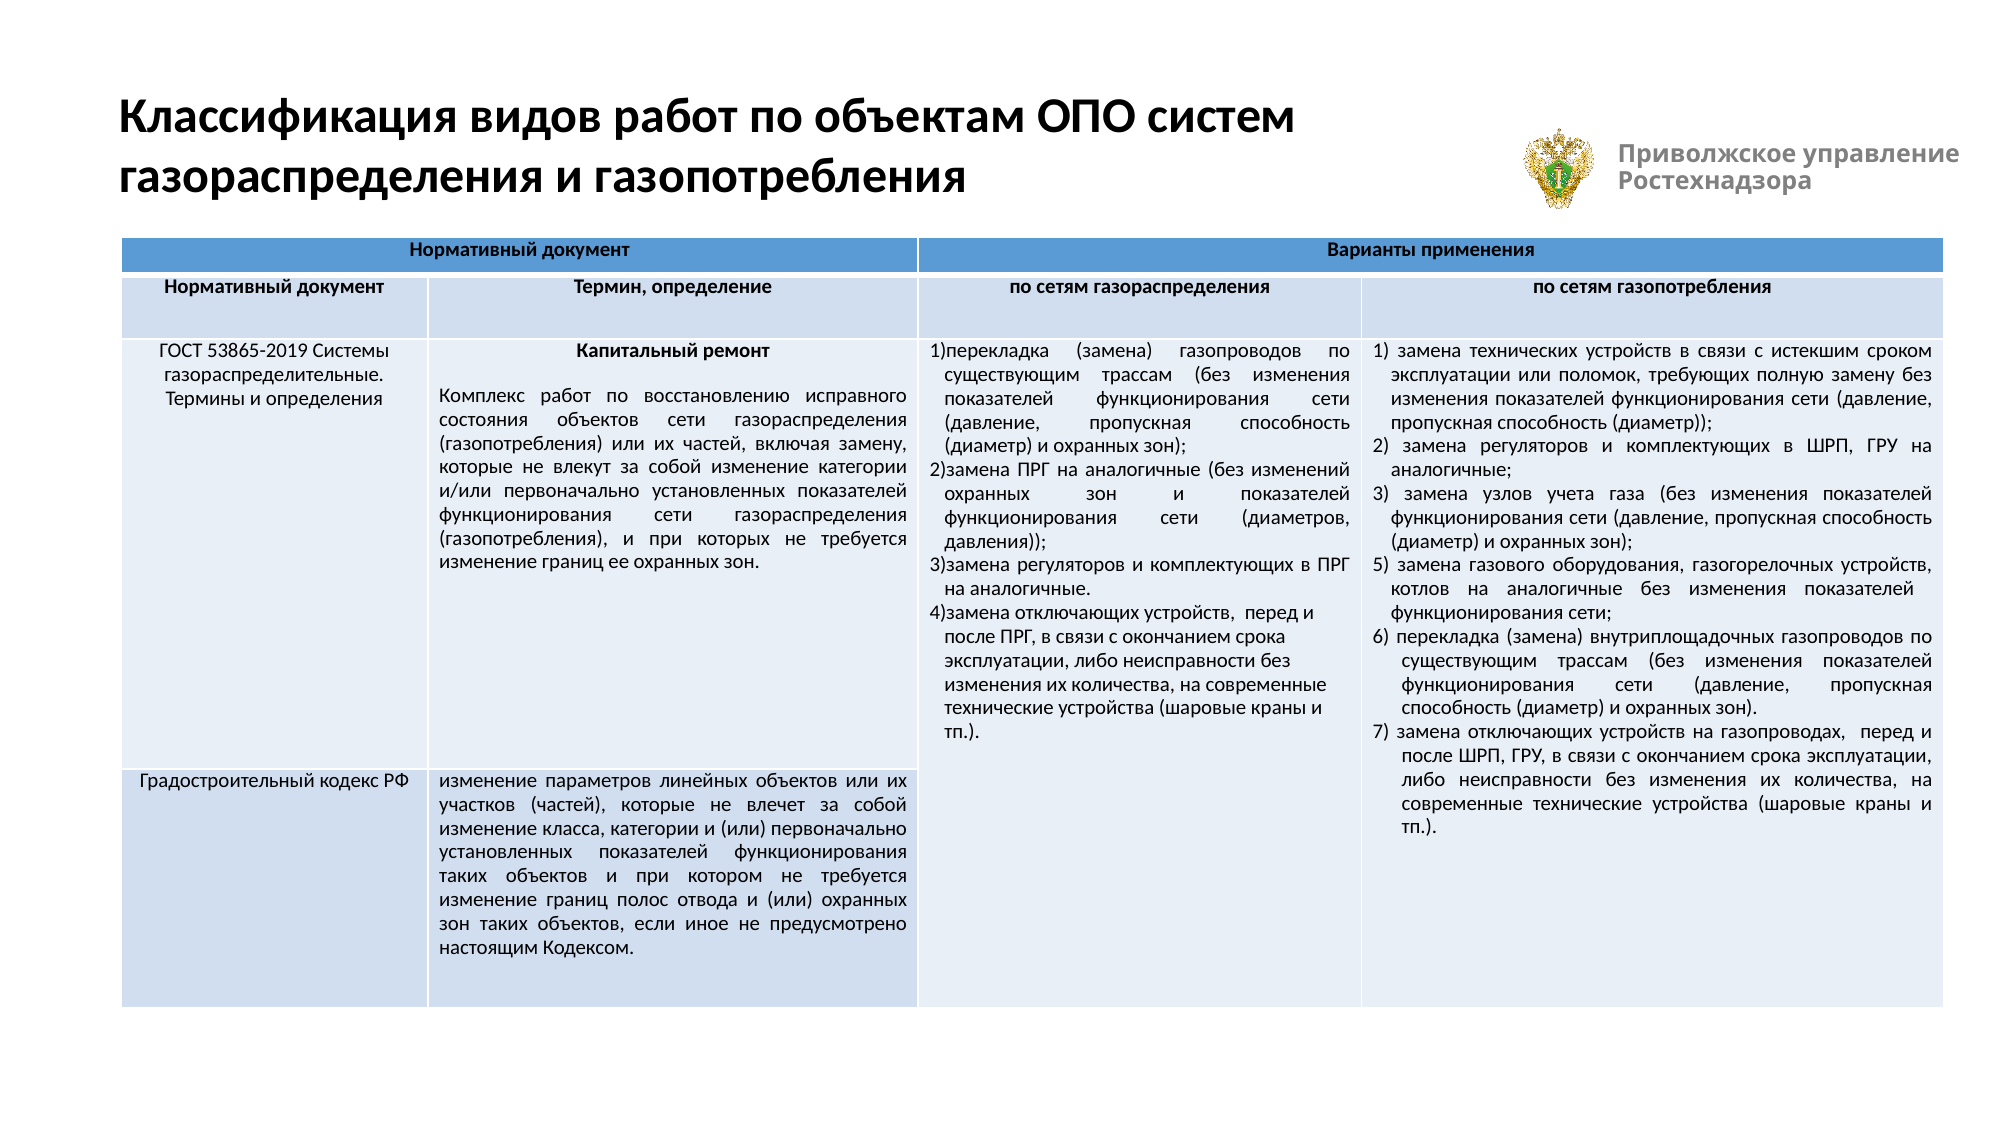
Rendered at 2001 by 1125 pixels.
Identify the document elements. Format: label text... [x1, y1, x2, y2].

table_cell по сетям газораспределения [919, 278, 1361, 338]
table_cell по сетям газопотребления [1362, 278, 1943, 338]
table_cell перекладка (замена) газопроводов по существующим трассам (без изменения показателей функционирования сети (давление, пропускная способность (диаметр) и охранных зон); замена ПРГ на аналогичные (без изменений охранных зон и показателей функционирования сети (диаметров, давления)); замена регуляторов и комплектующих в ПРГ на аналогичные. замена отключающих устройств, перед и после ПРГ, в связи с окончанием срока эксплуатации, либо неисправности без изменения их количества, на современные технические устройства (шаровые краны и тп.). [919, 340, 1361, 1007]
table_cell Нормативный документ [122, 278, 427, 338]
table_header Нормативный документ [122, 238, 917, 272]
picture [1523, 128, 1594, 209]
table_cell Капитальный ремонт Комплекс работ по восстановлению исправного состояния объектов сети газораспределения (газопотребления) или их частей, включая замену, которые не влекут за собой изменение категории и/или первоначально установленных показателей функционирования сети газораспределения (газопотребления), и при которых не требуется изменение границ ее охранных зон. [429, 340, 917, 768]
table_cell 1) замена технических устройств в связи с истекшим сроком эксплуатации или поломок, требующих полную замену без изменения показателей функционирования сети (давление, пропускная способность (диаметр)); 2) замена регуляторов и комплектующих в ШРП, ГРУ на аналогичные; 3) замена узлов учета газа (без изменения показателей функционирования сети (давление, пропускная способность (диаметр) и охранных зон); 5) замена газового оборудования, газогорелочных устройств, котлов на аналогичные без изменения показателей функционирования сети; 6) перекладка (замена) внутриплощадочных газопроводов по существующим трассам (без изменения показателей функционирования сети (давление, пропускная способность (диаметр) и охранных зон). 7) замена отключающих устройств на газопроводах, перед и после ШРП, ГРУ, в связи с окончанием срока эксплуатации, либо неисправности без изменения их количества, на современные технические устройства (шаровые краны и тп.). [1362, 340, 1943, 1007]
text_box Классификация видов работ по объектам ОПО систем газораспределения и газопотребления [104, 75, 1617, 211]
table_cell ГОСТ 53865-2019 Системы газораспределительные. Термины и определения [122, 340, 427, 768]
table_cell изменение параметров линейных объектов или их участков (частей), которые не влечет за собой изменение класса, категории и (или) первоначально установленных показателей функционирования таких объектов и при котором не требуется изменение границ полос отвода и (или) охранных зон таких объектов, если иное не предусмотрено настоящим Кодексом. [429, 770, 917, 1007]
table_header Варианты применения [919, 238, 1943, 272]
table_cell Градостроительный кодекс РФ [122, 770, 427, 1007]
table_cell Термин, определение [429, 278, 917, 338]
text_box Приволжское управление Ростехнадзора [1617, 133, 2000, 203]
